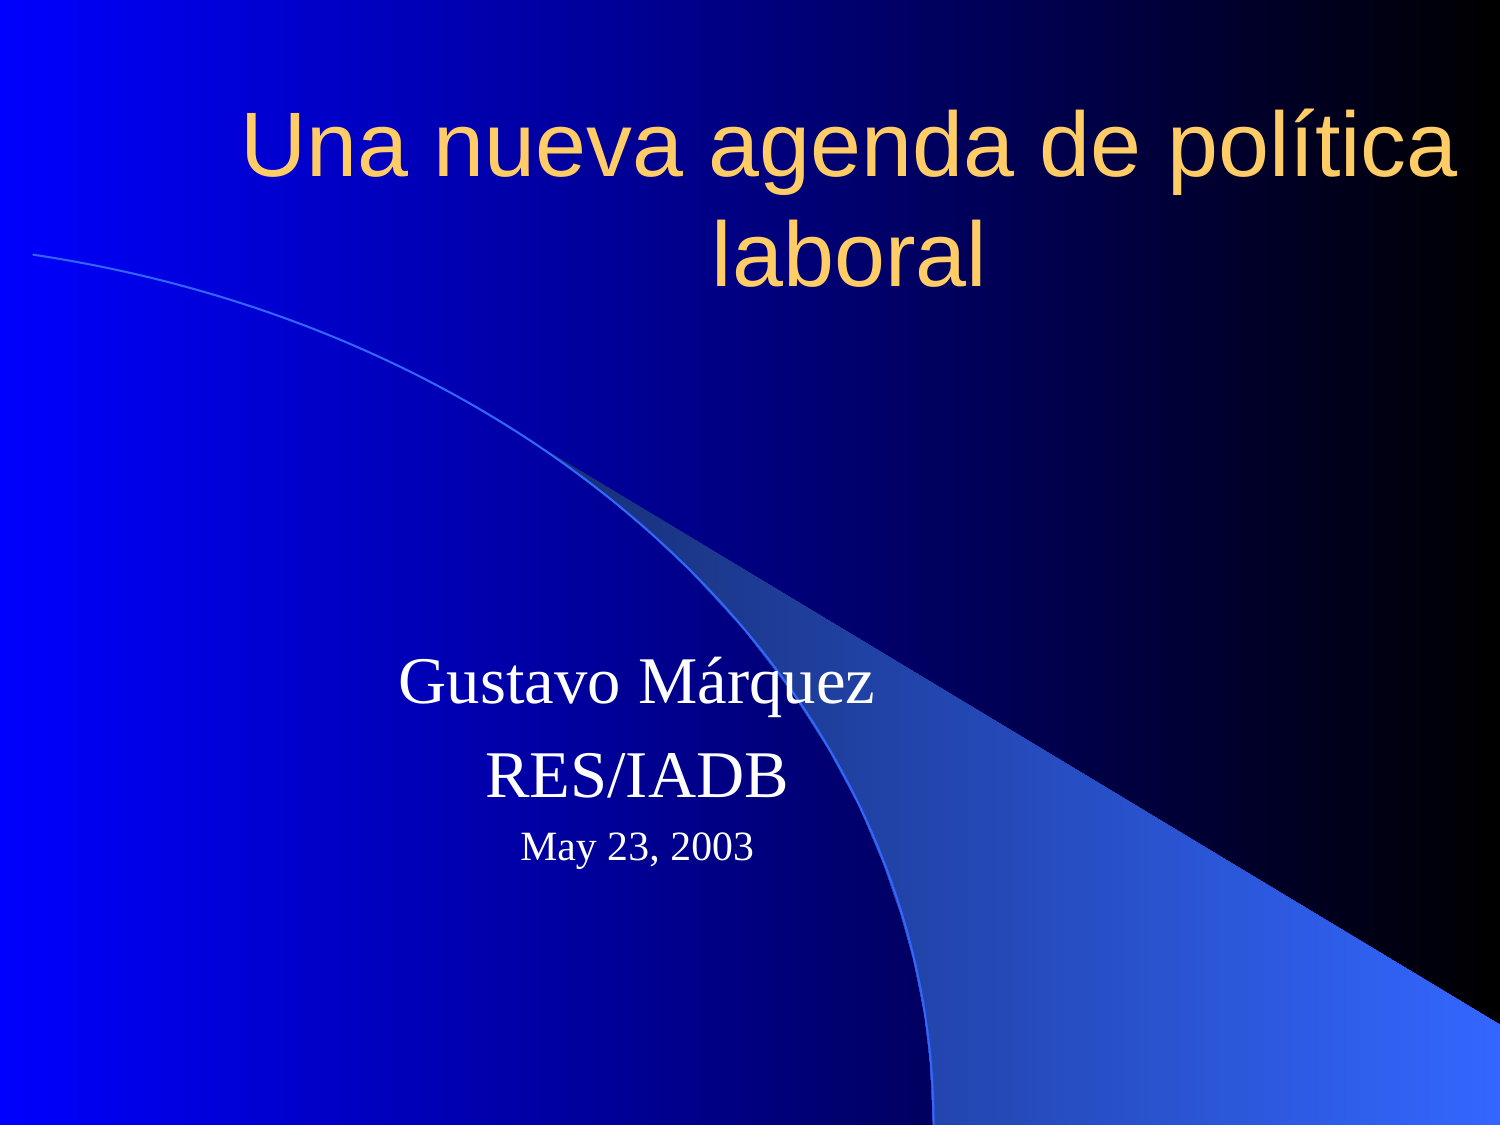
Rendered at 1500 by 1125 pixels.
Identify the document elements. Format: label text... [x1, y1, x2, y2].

subtitle Gustavo Márquez RES/IADB May 23, 2003 [112, 562, 1163, 851]
title Una nueva agenda de política laboral [211, 124, 1488, 313]
